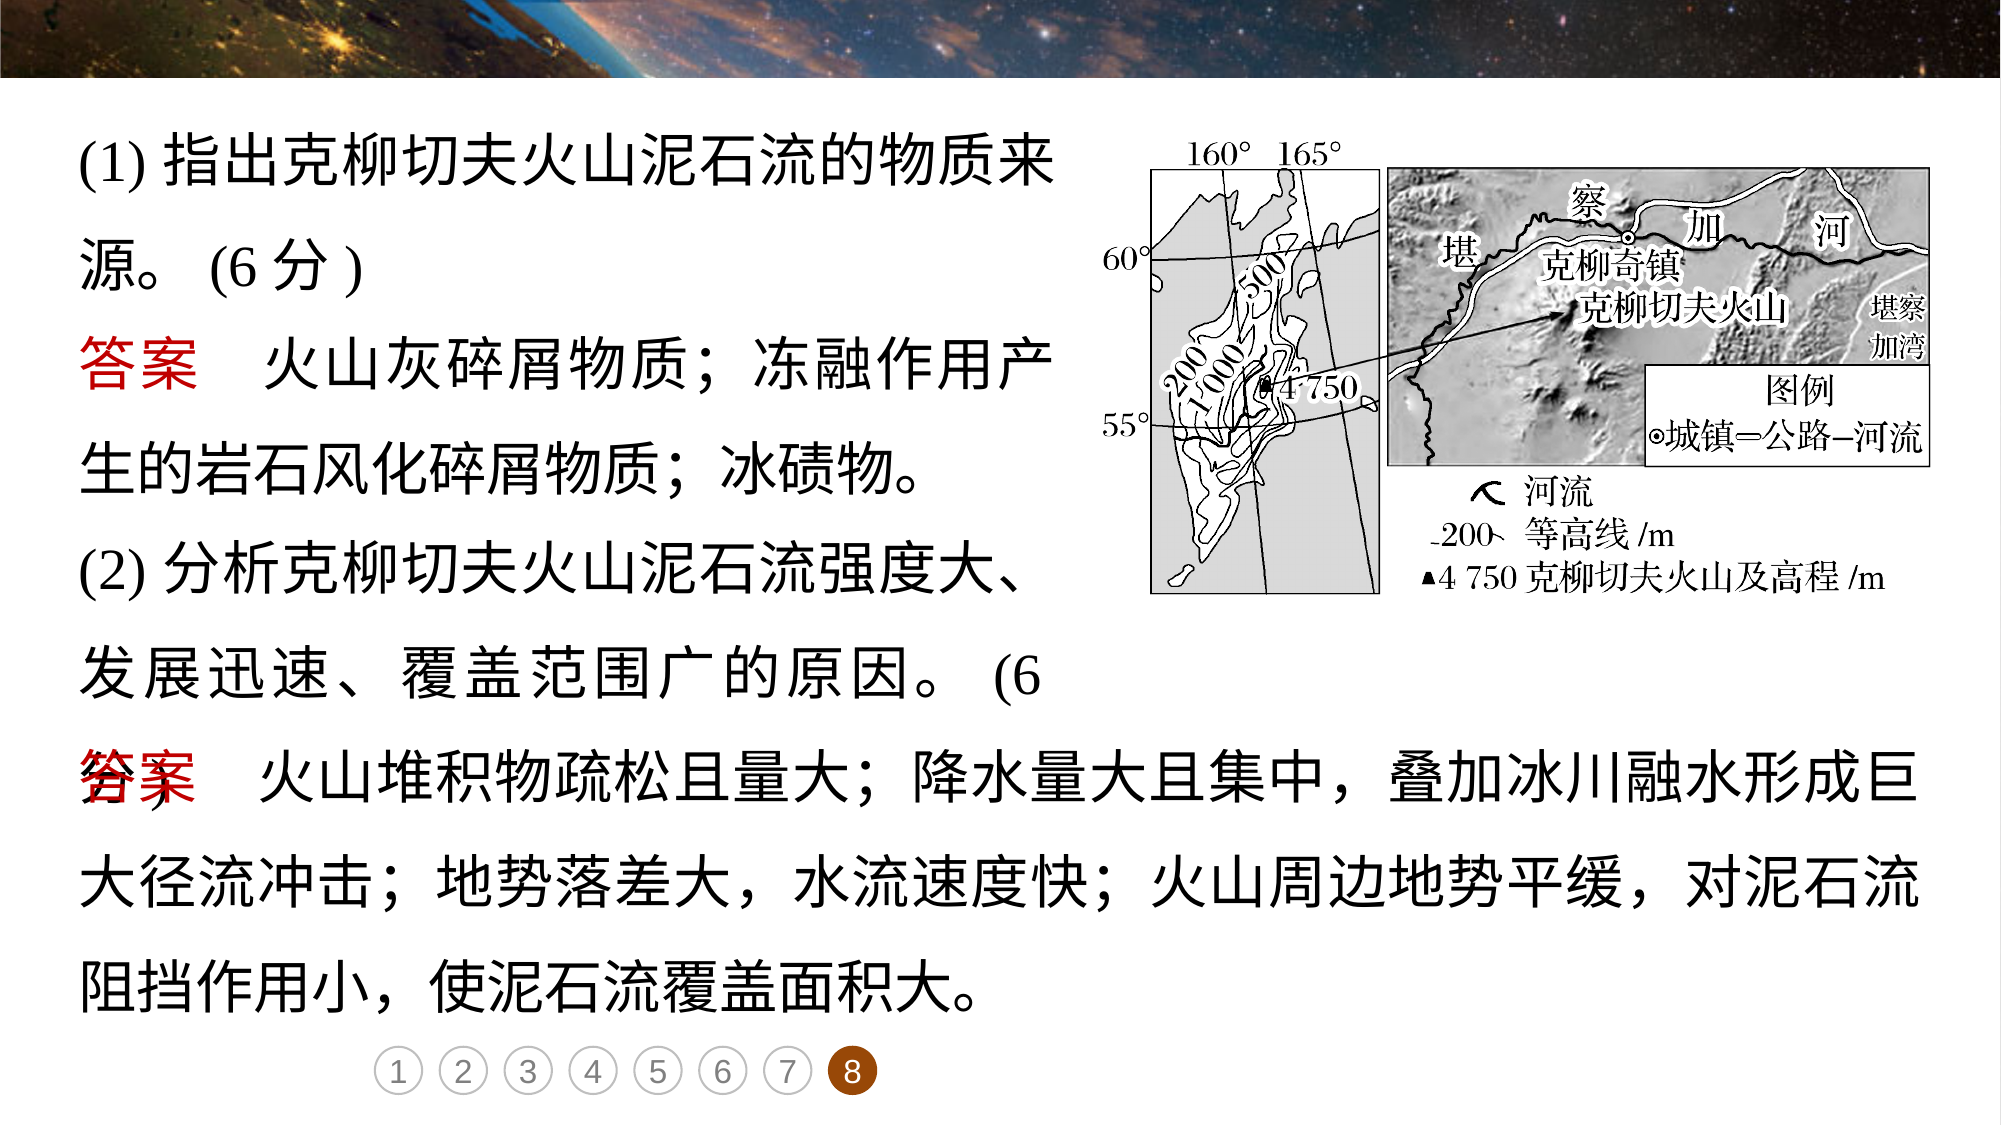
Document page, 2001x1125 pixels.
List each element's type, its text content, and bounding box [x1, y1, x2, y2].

text_box 6 [699, 1046, 747, 1094]
text_box 8 [828, 1046, 877, 1094]
picture [0, 0, 2001, 1125]
text_box 4 [569, 1046, 617, 1094]
text_box 答案 火山灰碎屑物质；冻融作用产生的岩石风化碎屑物质；冰碛物。 [63, 284, 1071, 488]
picture [1096, 140, 1936, 601]
text_box 5 [634, 1046, 682, 1094]
text_box 1 [374, 1046, 423, 1094]
text_box 3 [504, 1046, 552, 1094]
text_box 2 [439, 1046, 487, 1094]
text_box (2)分析克柳切夫火山泥石流强度大、发展迅速、覆盖范围广的原因。(6分) [63, 488, 1071, 697]
text_box 答案 火山堆积物疏松且量大；降水量大且集中，叠加冰川融水形成巨大径流冲击；地势落差大，水流速度快；火山周边地势平缓，对泥石流阻挡作用小，使泥石流覆盖面积大。 [63, 697, 1936, 1028]
text_box 7 [764, 1046, 812, 1094]
text_box (1)指出克柳切夫火山泥石流的物质来源。(6分) [63, 81, 1071, 284]
